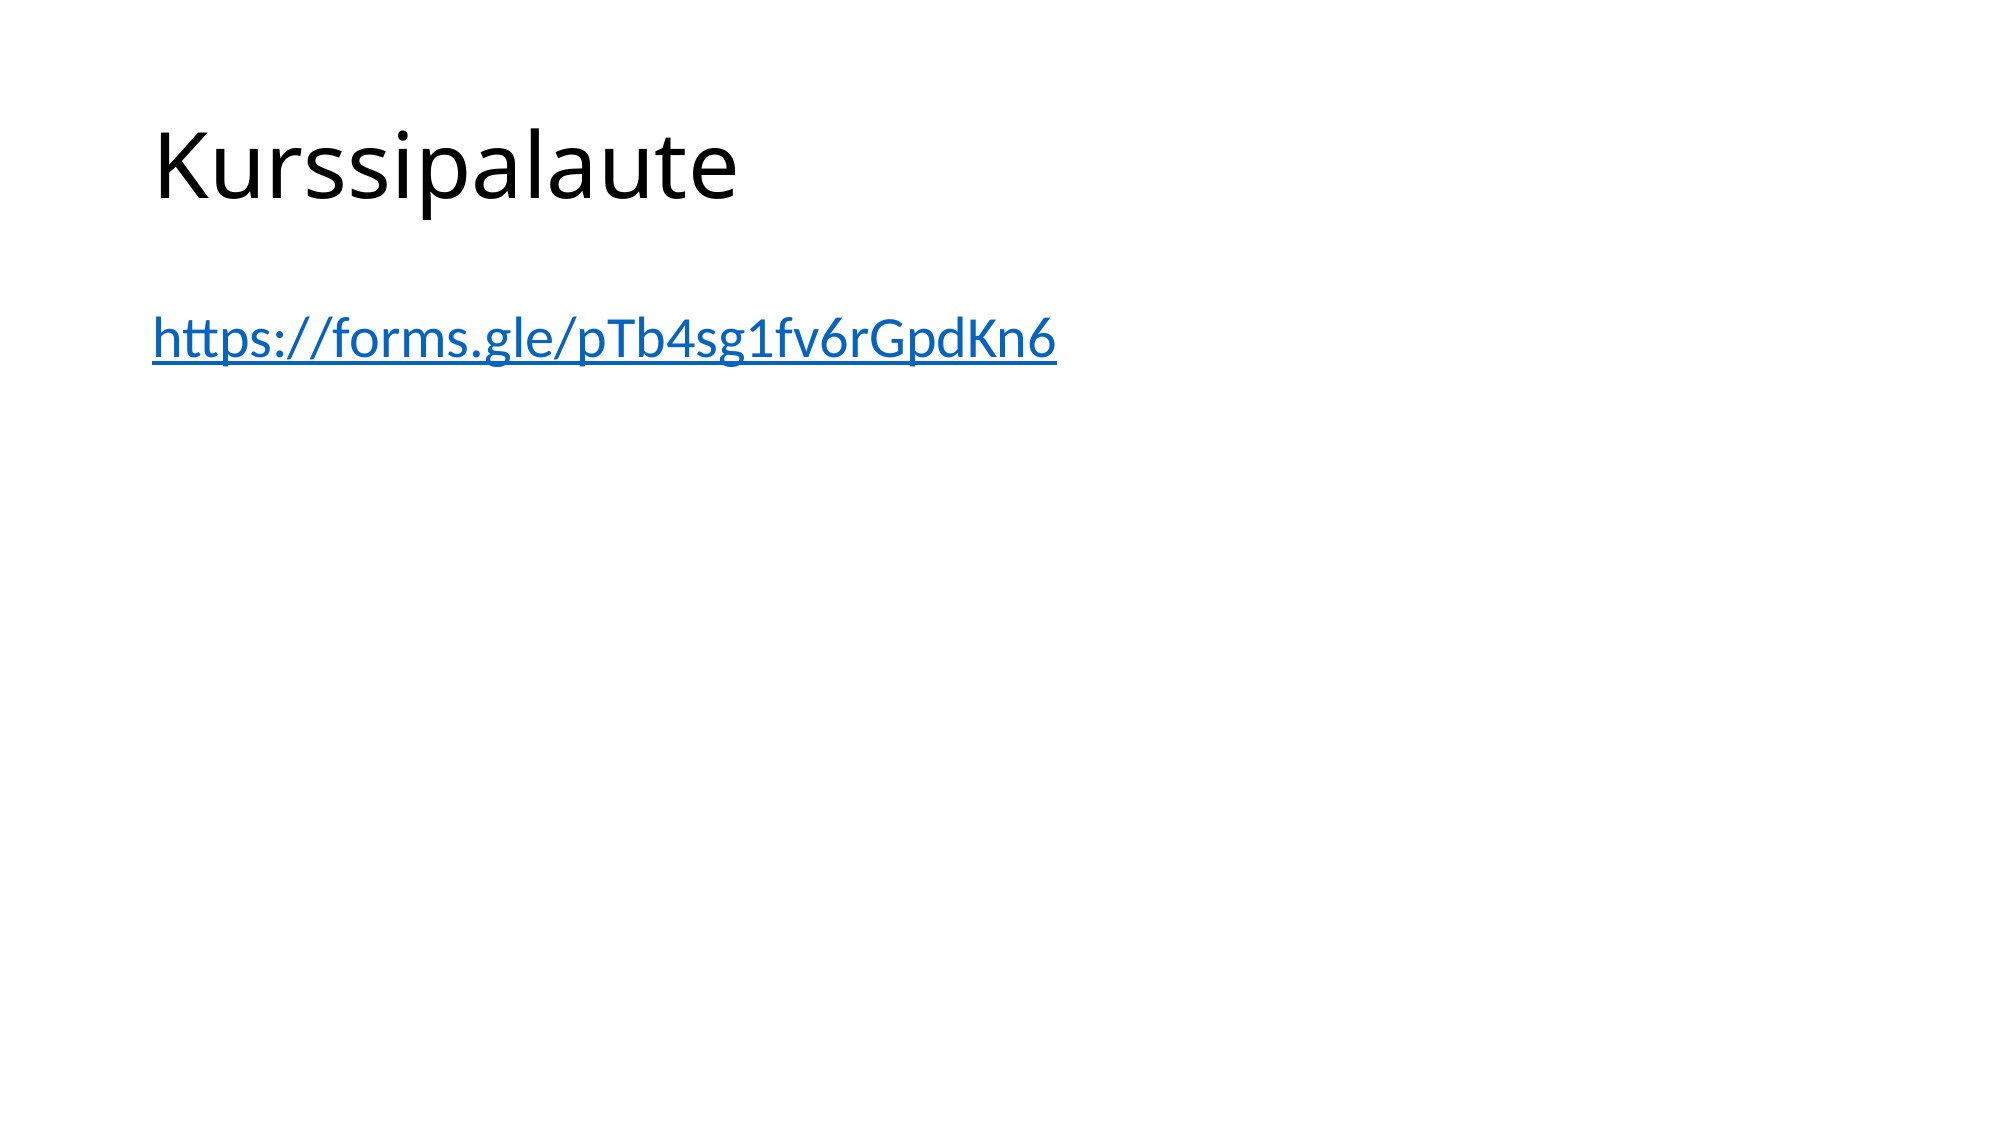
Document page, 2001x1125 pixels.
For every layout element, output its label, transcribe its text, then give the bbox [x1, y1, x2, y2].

title Kurssipalaute [137, 59, 1863, 278]
list https://forms.gle/pTb4sg1fv6rGpdKn6 [137, 299, 1863, 1014]
